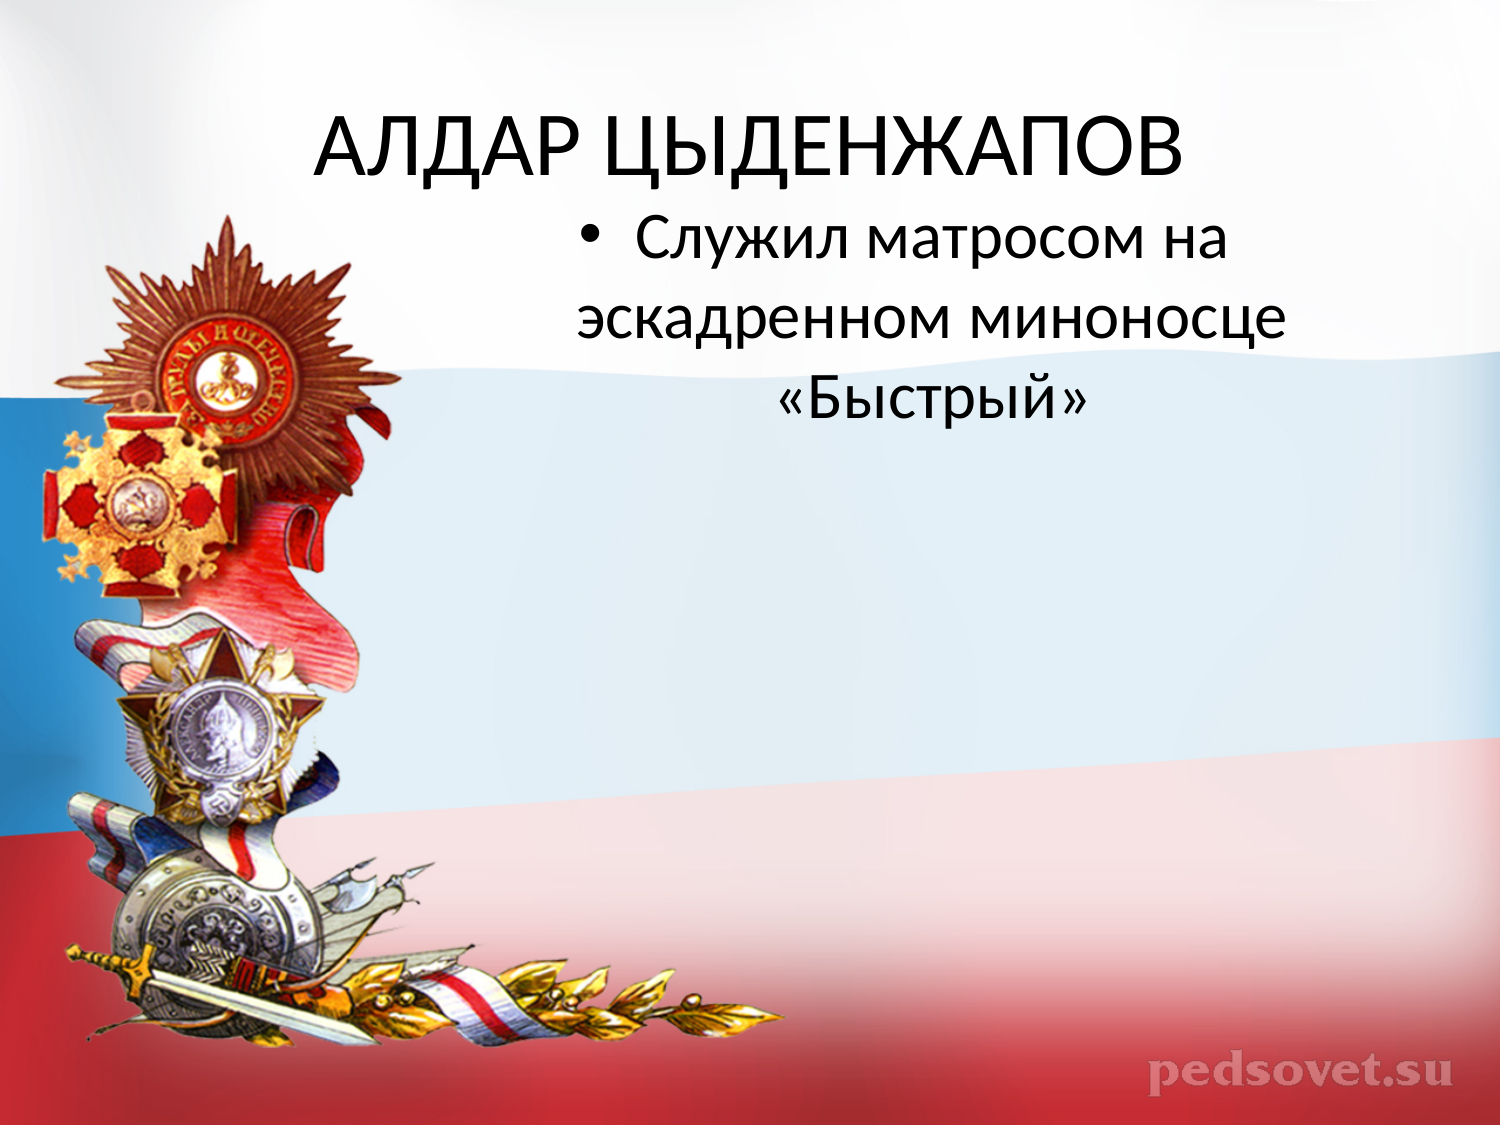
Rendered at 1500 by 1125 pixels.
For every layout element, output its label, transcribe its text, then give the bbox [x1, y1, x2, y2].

list Служил матросом на эскадренном миноносце «Быстрый» [383, 184, 1425, 1083]
title АЛДАР ЦЫДЕНЖАПОВ [75, 45, 1425, 233]
picture [0, 0, 1500, 1125]
